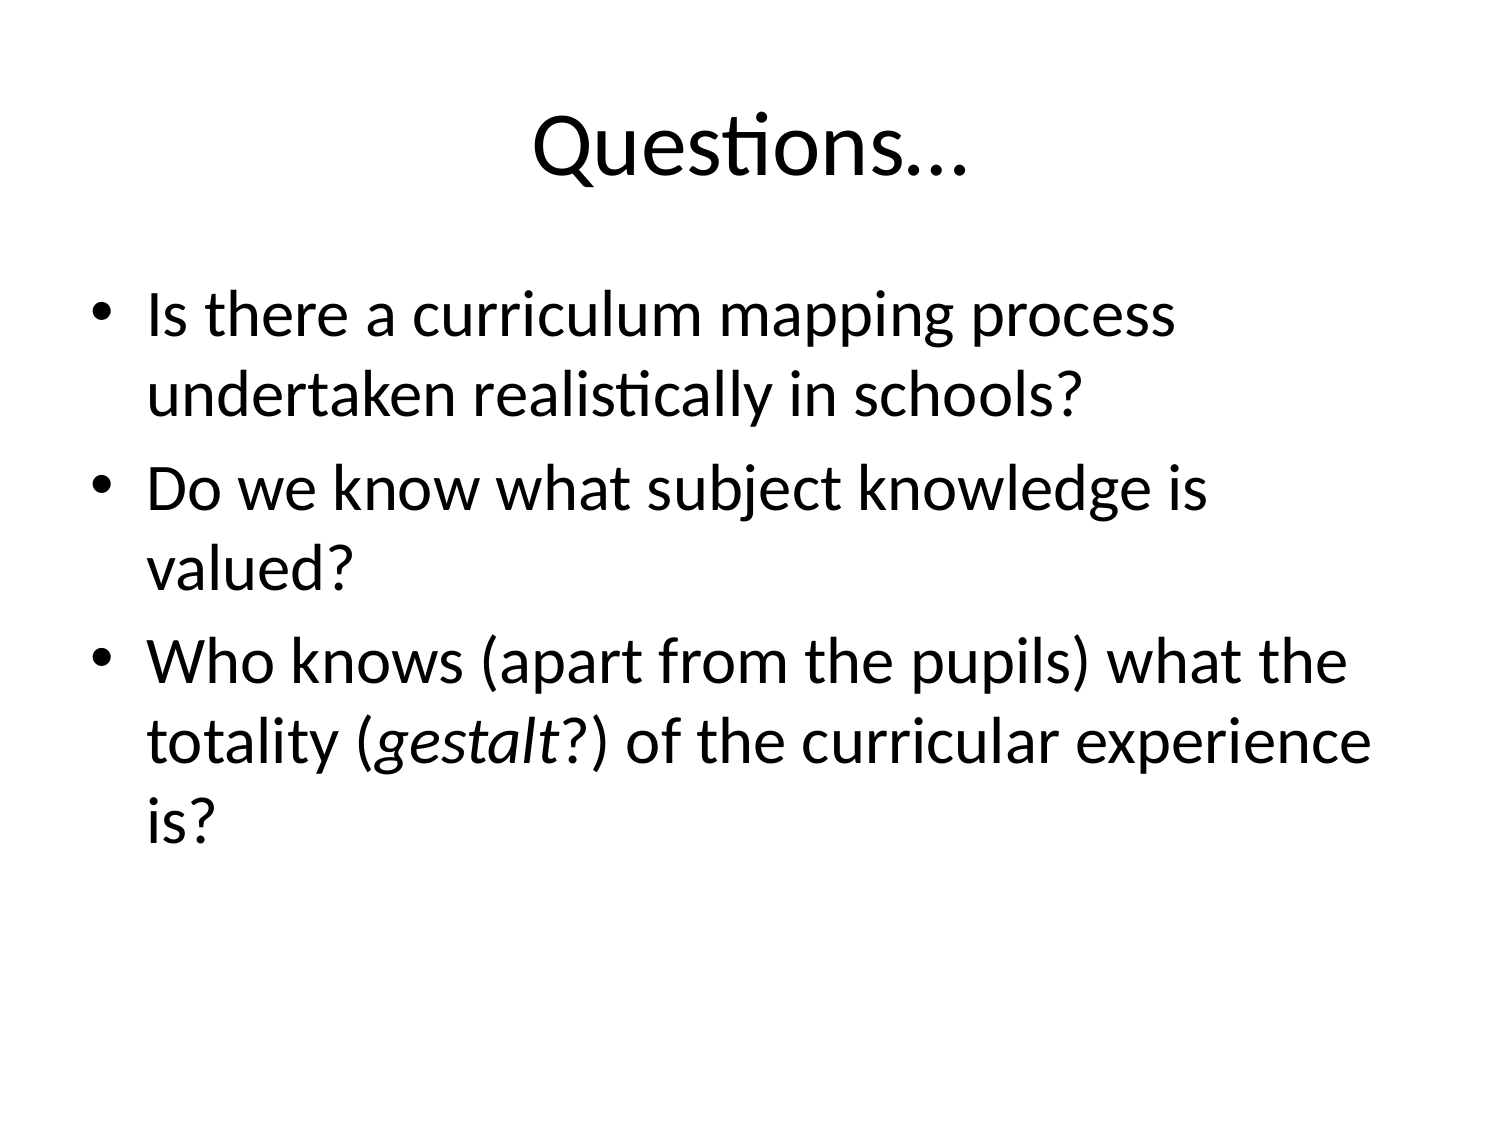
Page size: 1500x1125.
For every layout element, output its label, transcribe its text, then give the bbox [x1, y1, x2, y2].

list Is there a curriculum mapping process undertaken realistically in schools? Do we know what subject knowledge is valued? Who knows (apart from the pupils) what the totality (gestalt?) of the curricular experience is? [75, 262, 1425, 1005]
title Questions… [75, 45, 1425, 233]
